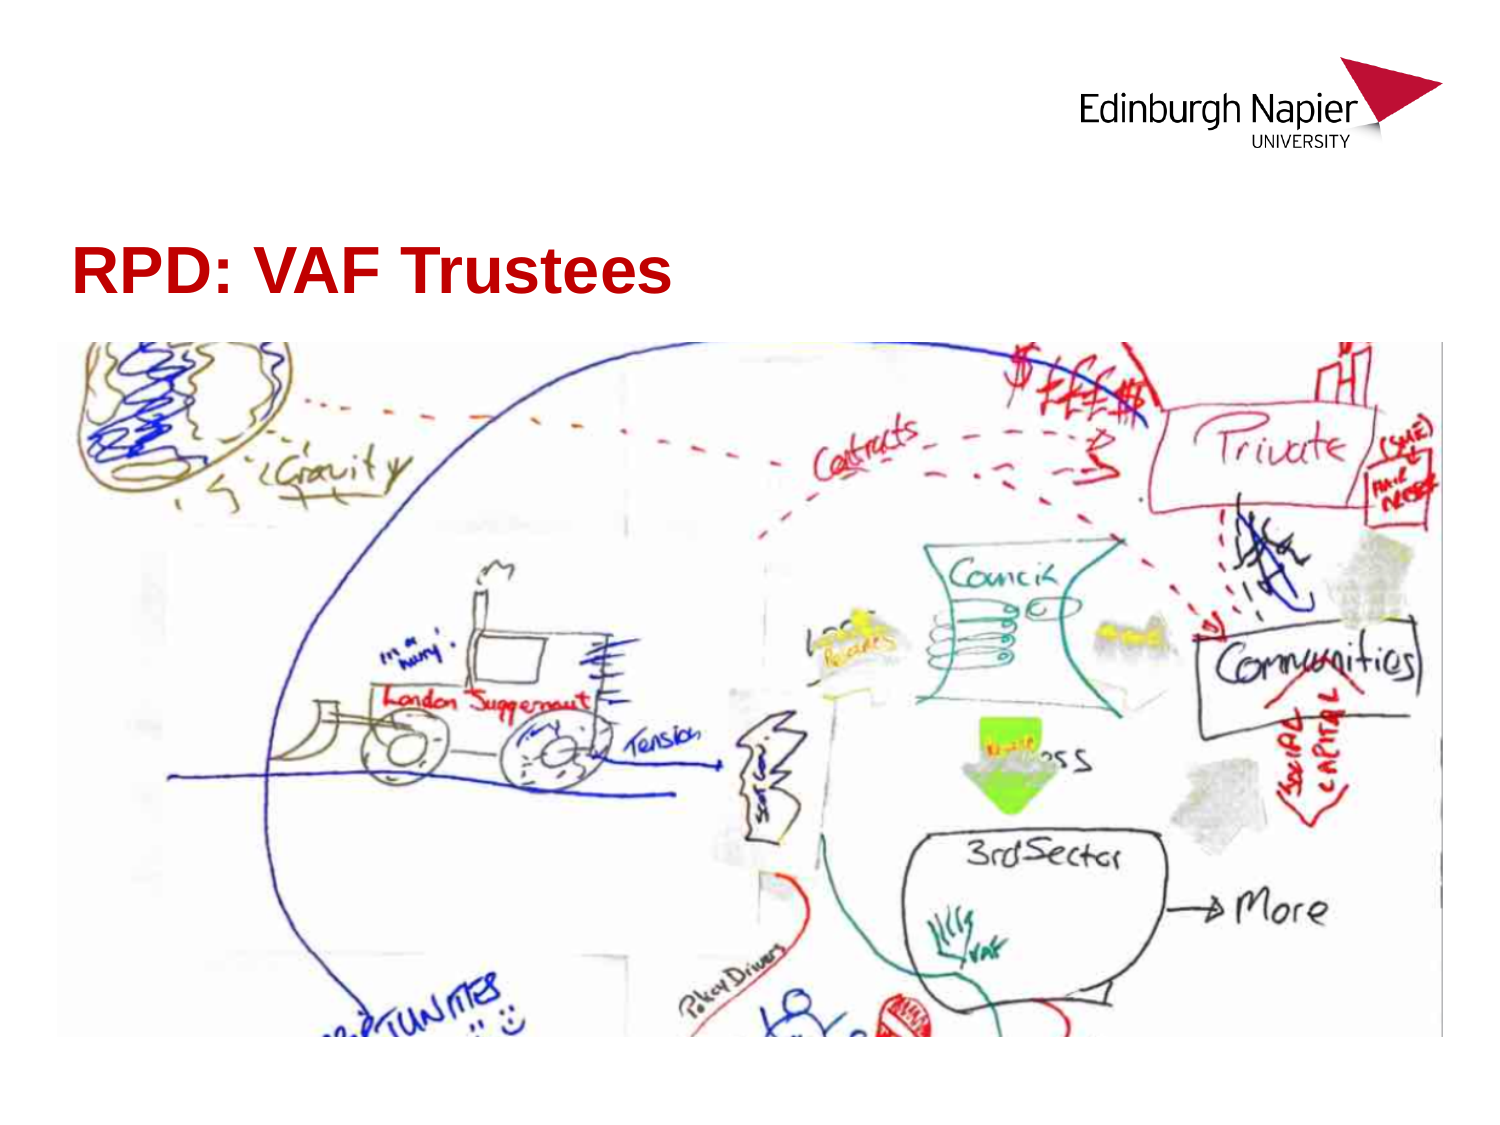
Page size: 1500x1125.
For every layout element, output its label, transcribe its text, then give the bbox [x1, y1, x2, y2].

picture [1081, 57, 1443, 148]
title RPD: VAF Trustees [56, 209, 1443, 325]
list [56, 342, 1443, 1037]
